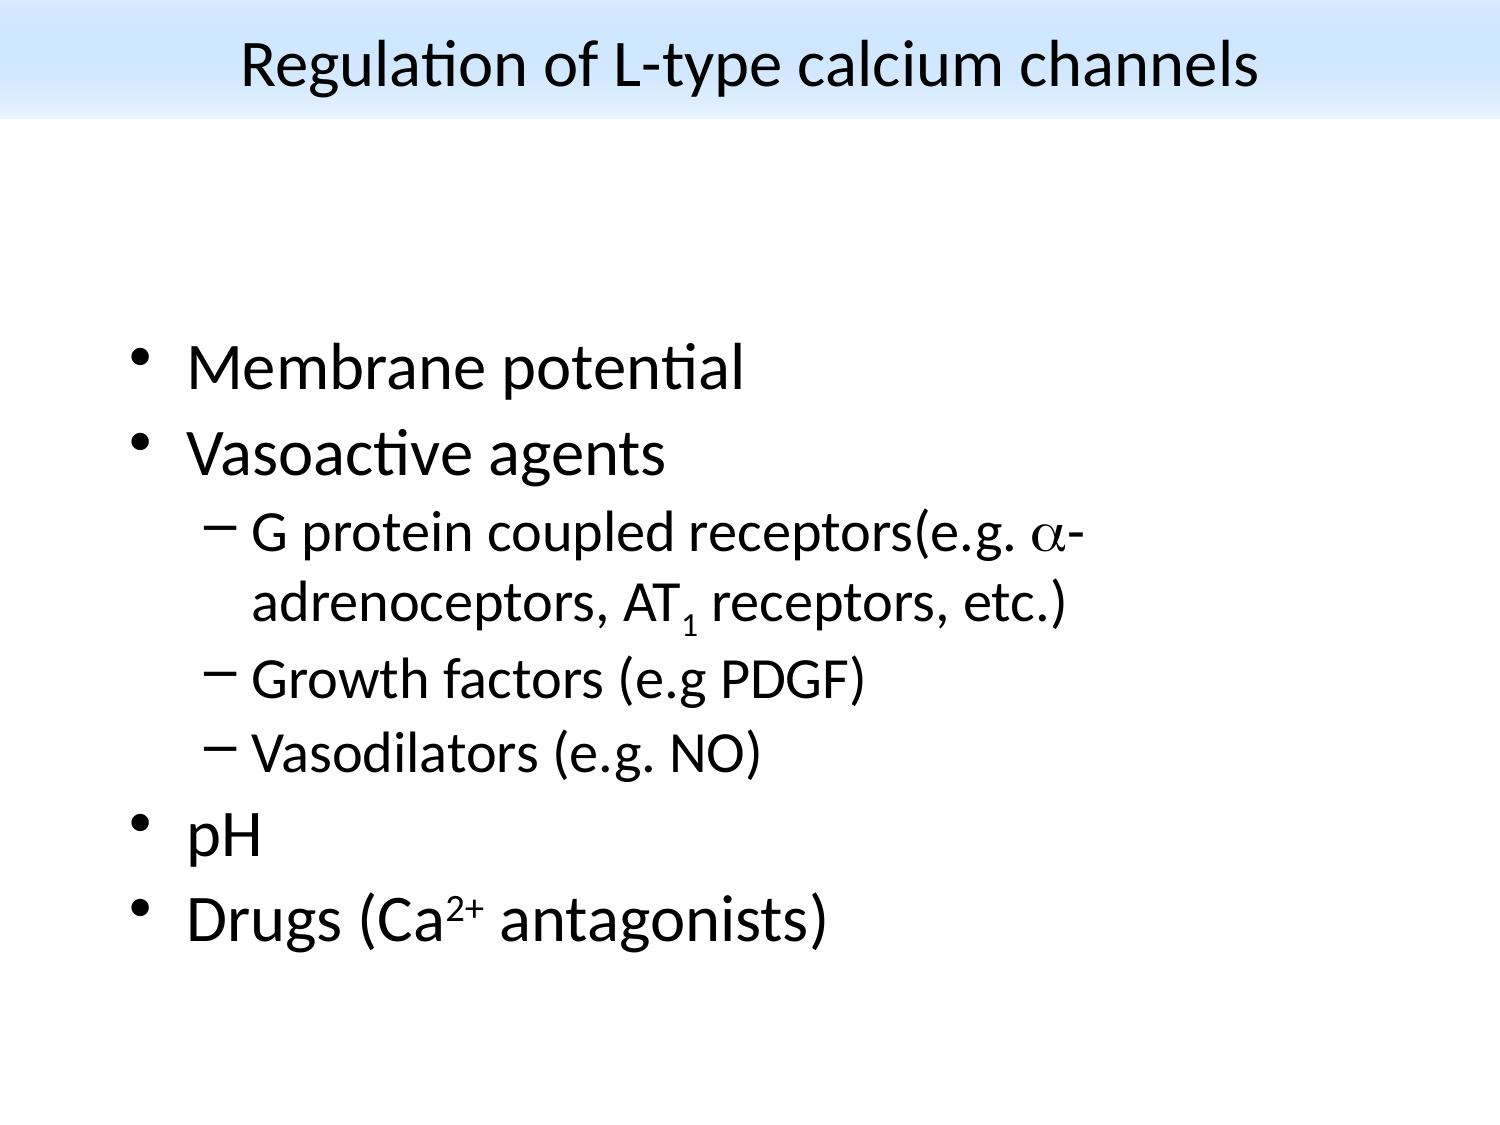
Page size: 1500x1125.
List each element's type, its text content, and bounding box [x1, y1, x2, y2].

title Regulation of L-type calcium channels [0, 0, 1500, 120]
list Membrane potential Vasoactive agents G protein coupled receptors(e.g. -adrenoceptors, AT1 receptors, etc.) Growth factors (e.g PDGF) Vasodilators (e.g. NO) pH Drugs (Ca2+ antagonists) [114, 324, 1401, 1001]
